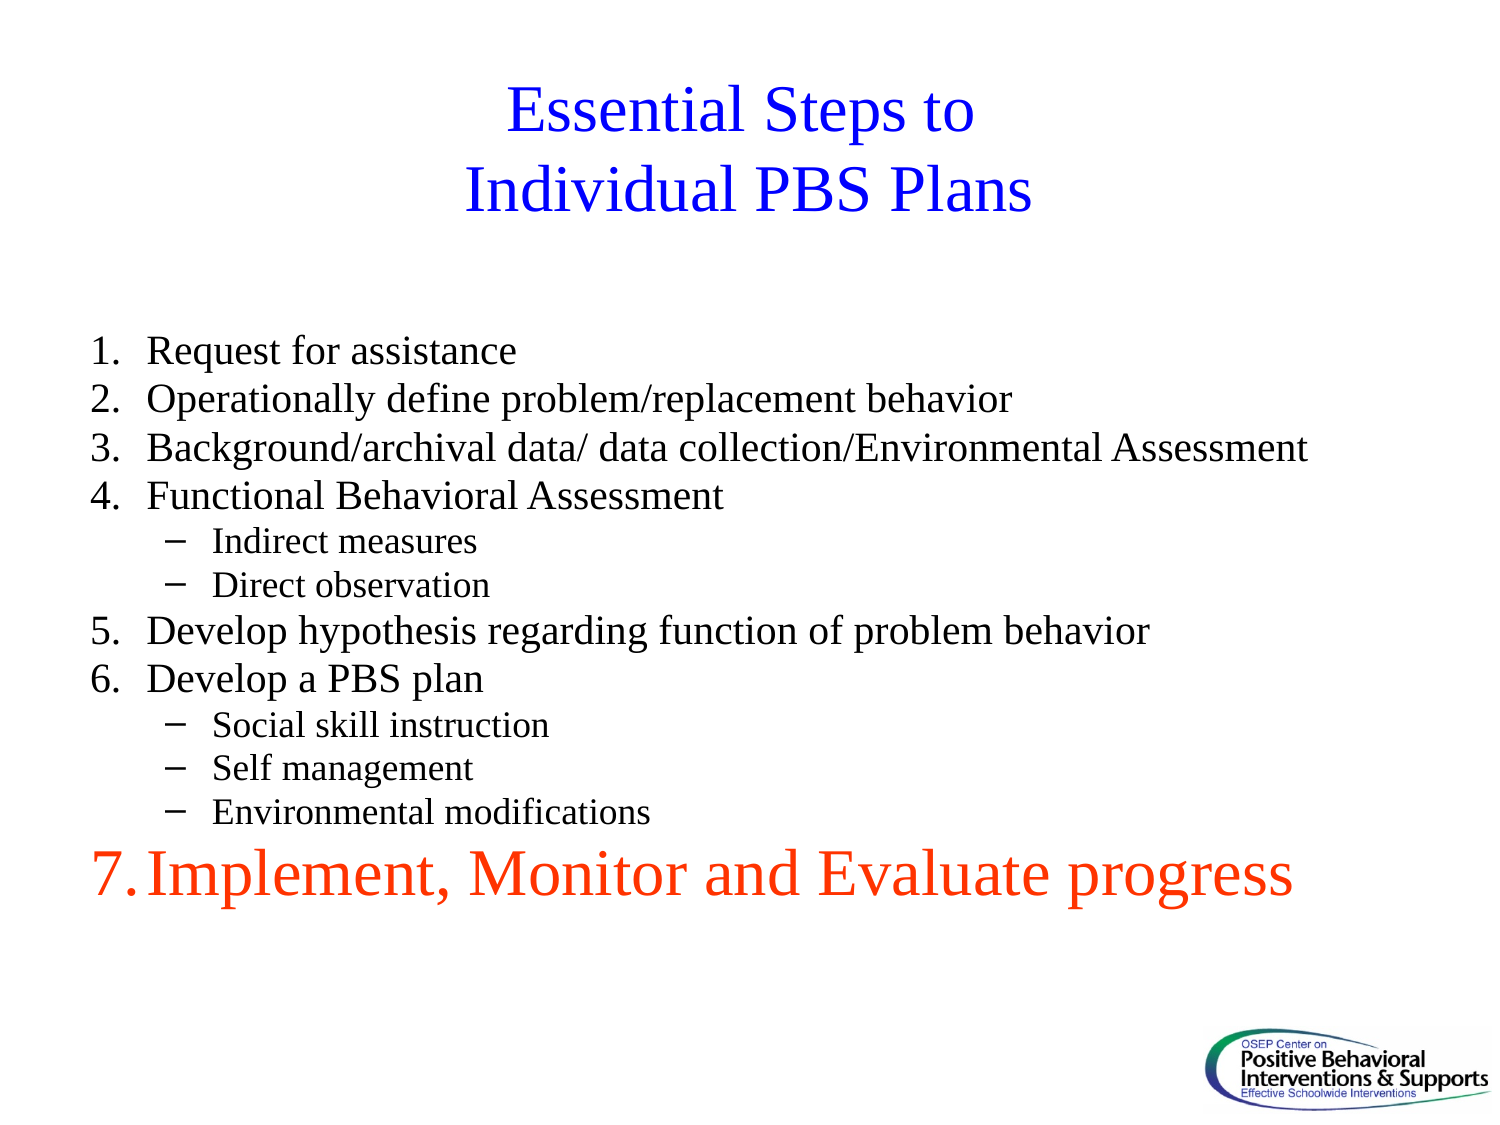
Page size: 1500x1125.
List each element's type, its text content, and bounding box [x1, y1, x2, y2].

title Essential Steps to Individual PBS Plans [93, 56, 1406, 233]
list Request for assistance Operationally define problem/replacement behavior Background/archival data/ data collection/Environmental Assessment Functional Behavioral Assessment Indirect measures Direct observation Develop hypothesis regarding function of problem behavior Develop a PBS plan Social skill instruction Self management Environmental modifications Implement, Monitor and Evaluate progress [75, 324, 1388, 1025]
picture [1203, 1026, 1492, 1114]
